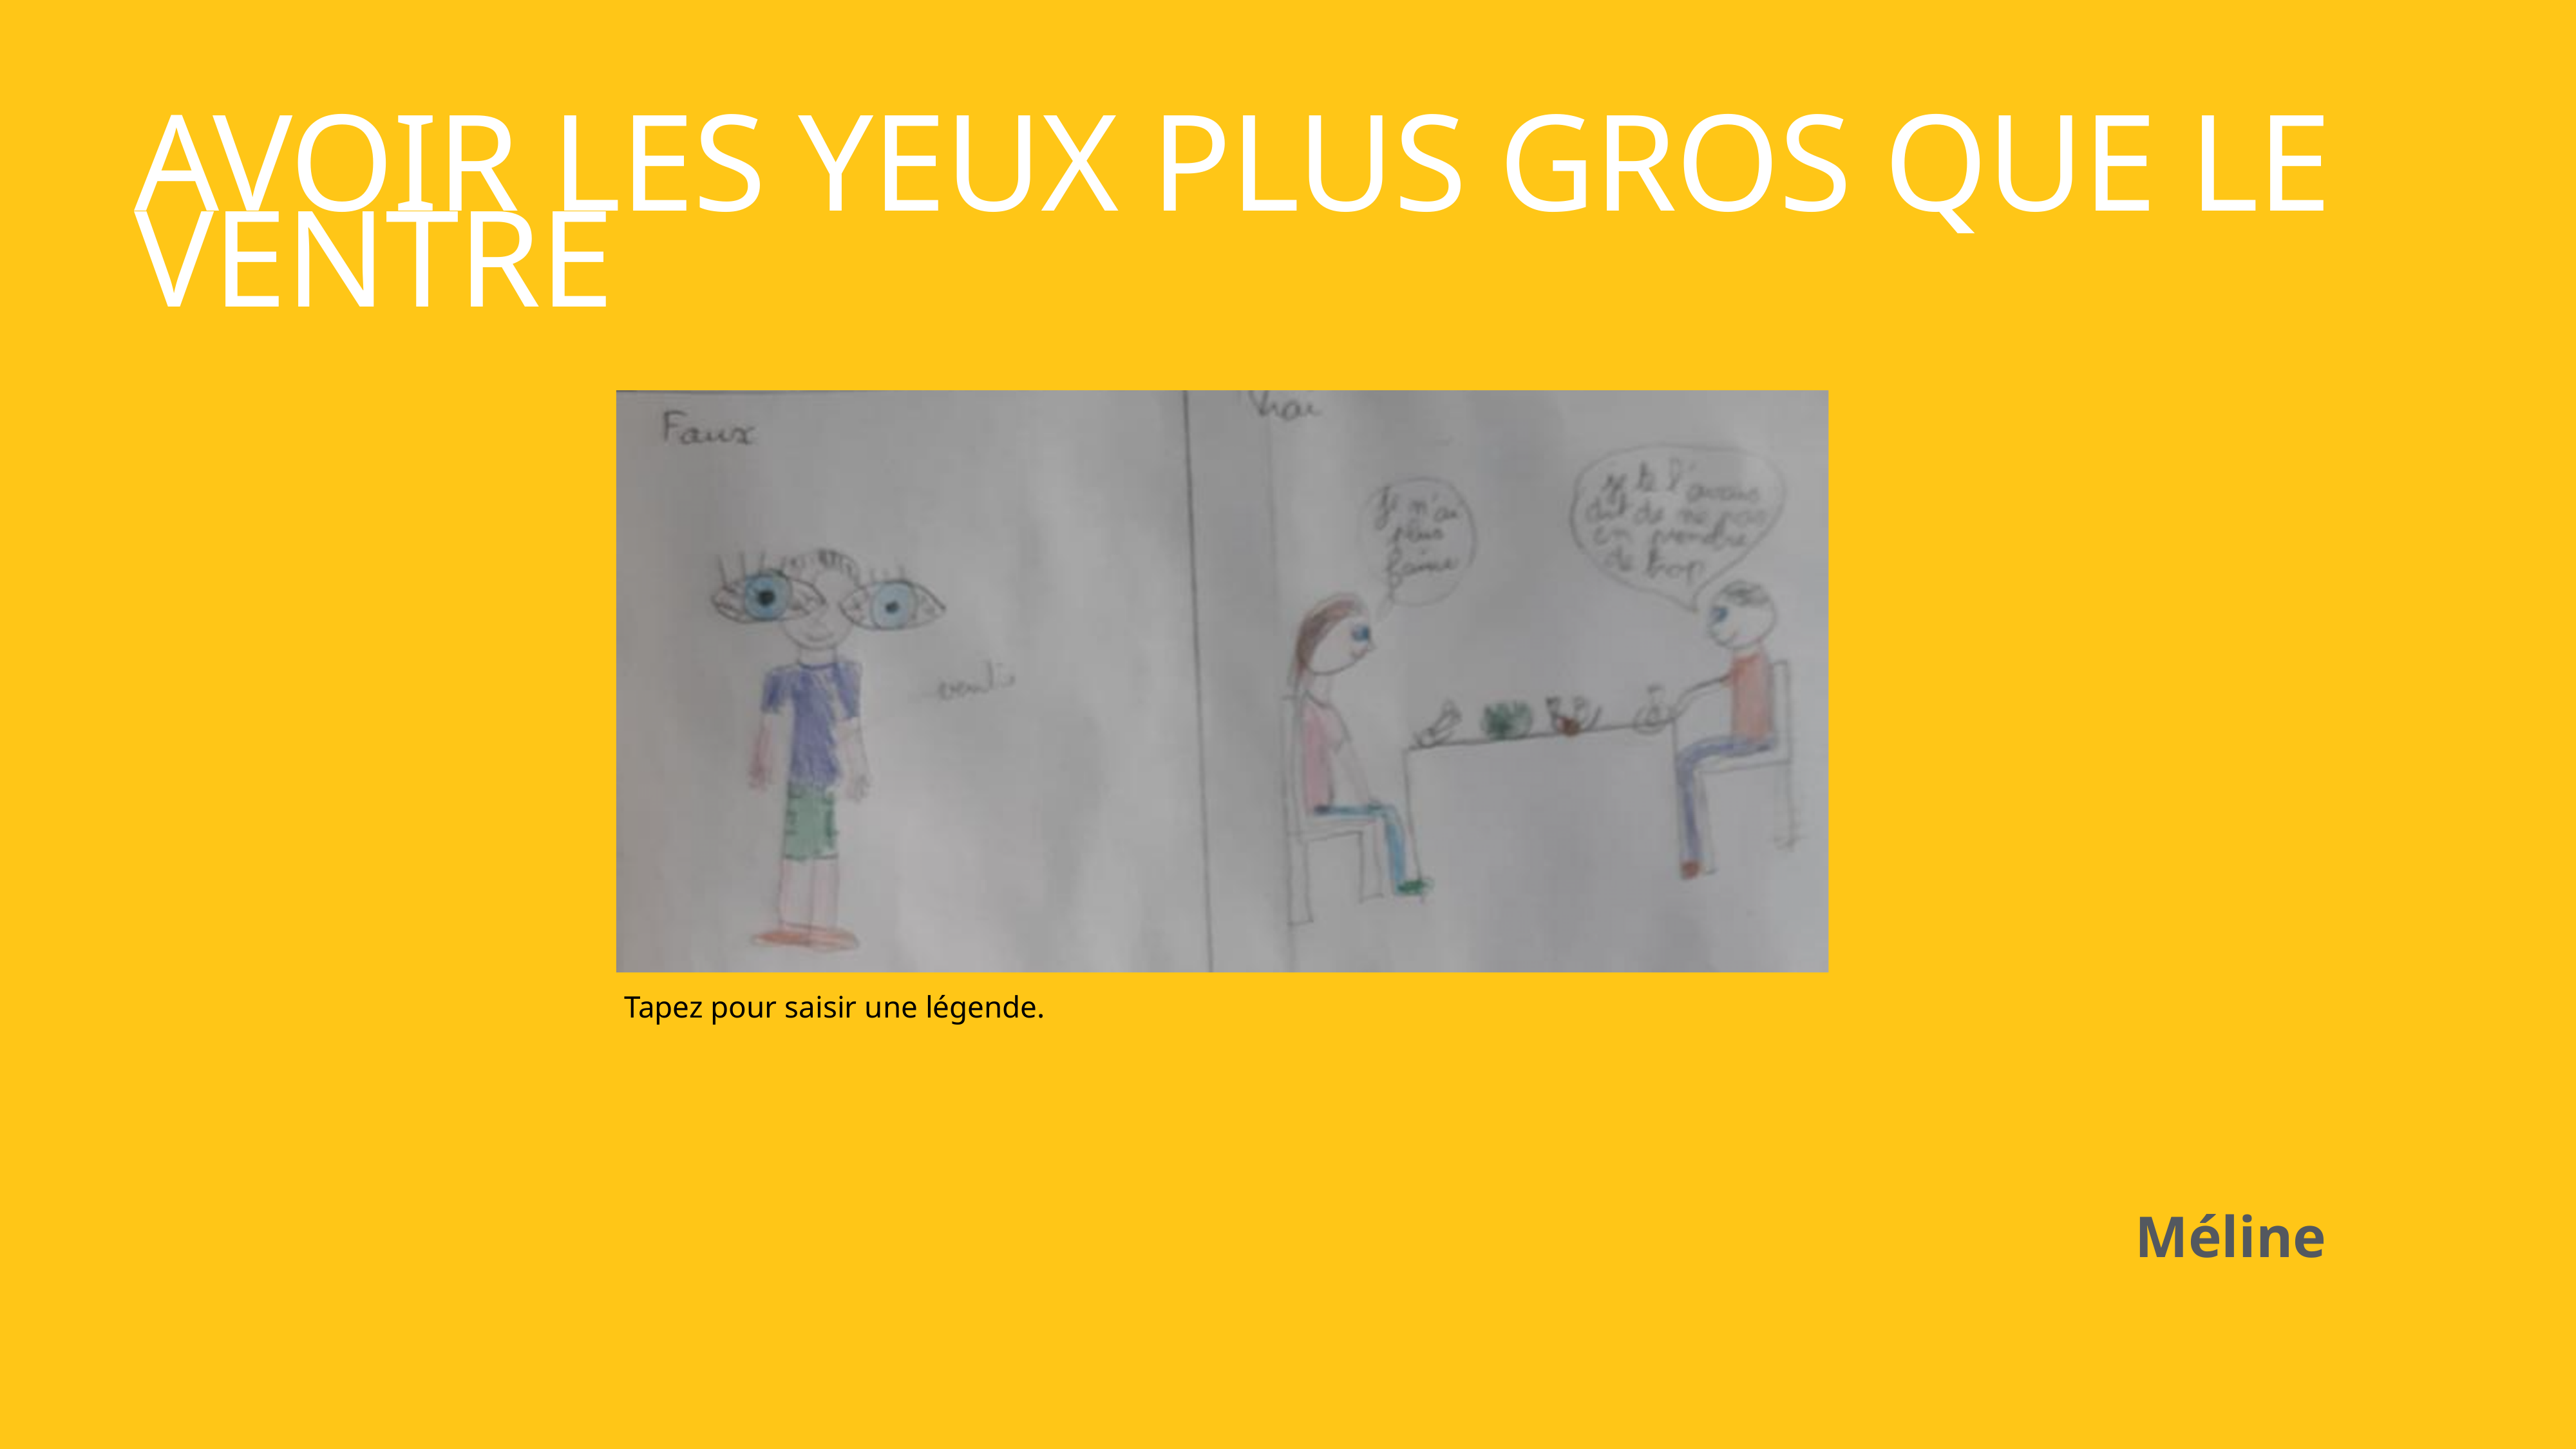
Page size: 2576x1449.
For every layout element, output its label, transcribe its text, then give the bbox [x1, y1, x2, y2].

title AVOIR LES YEUX PLUS GROS QUE LE VENTRE [128, 128, 2448, 372]
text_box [616, 390, 1829, 1032]
text_box Méline [2130, 1208, 2332, 1274]
